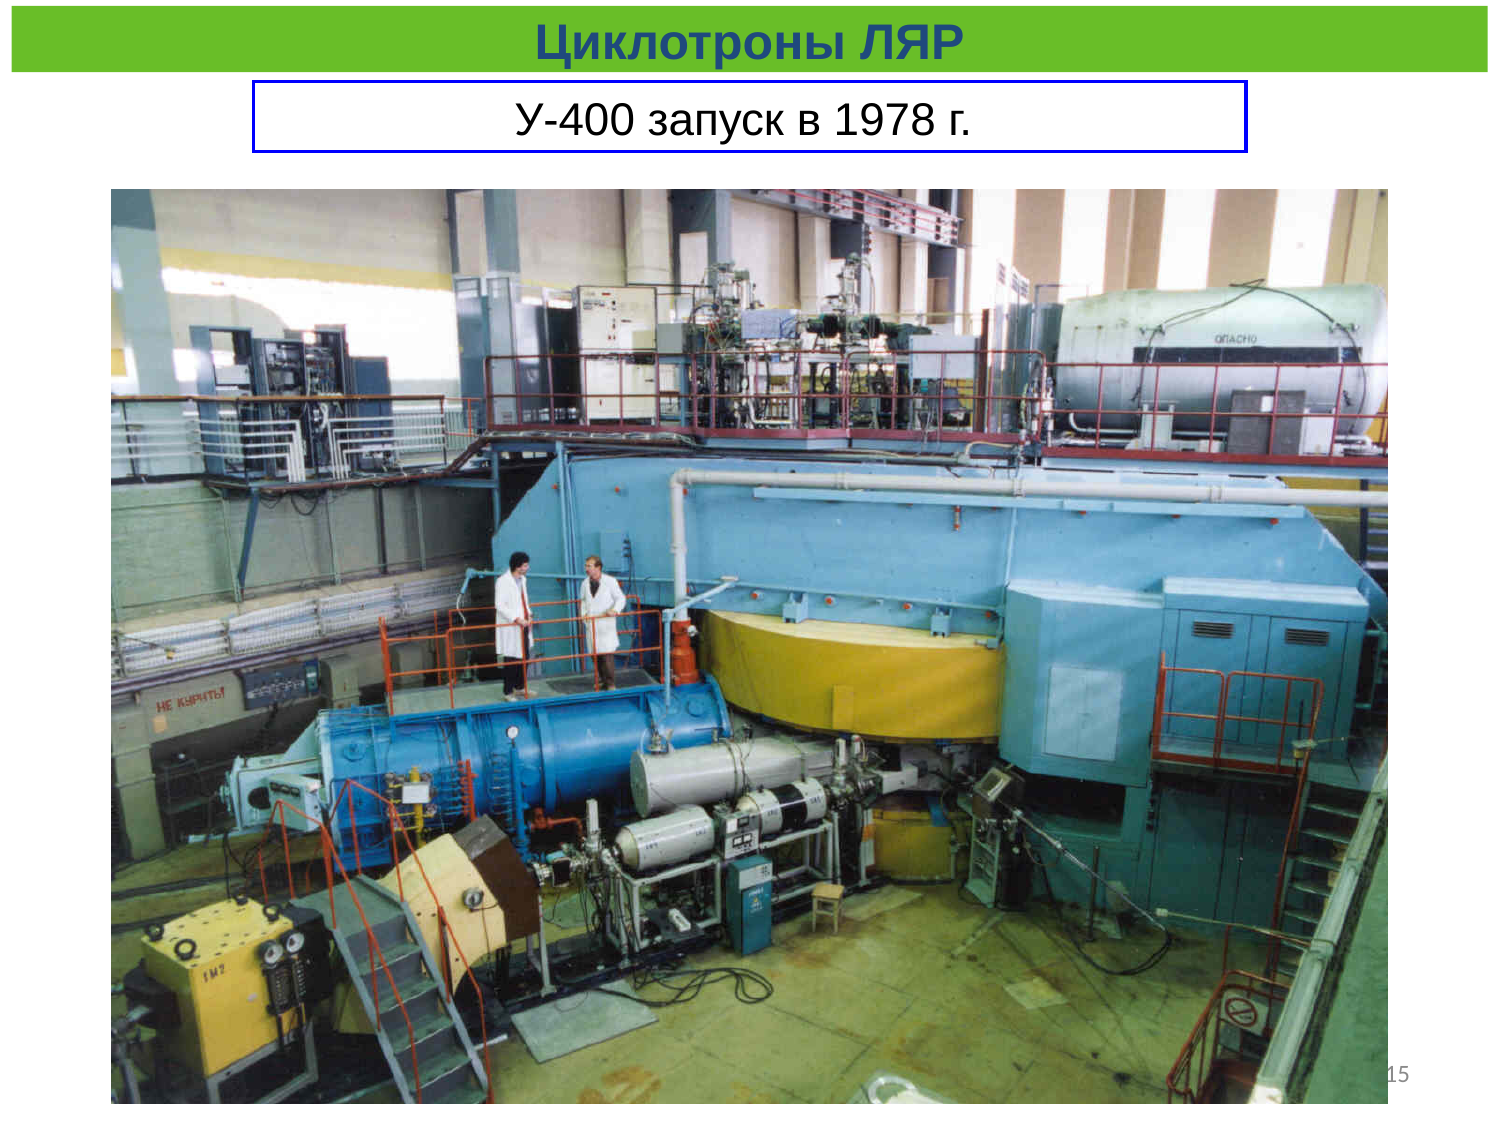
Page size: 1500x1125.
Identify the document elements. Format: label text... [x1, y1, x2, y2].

slide_number 15 [1392, 1042, 1425, 1103]
picture [111, 189, 1388, 1104]
text_box Циклотроны ЛЯР [11, 5, 1488, 73]
text_box У-400 запуск в 1978 г. [253, 81, 1247, 152]
